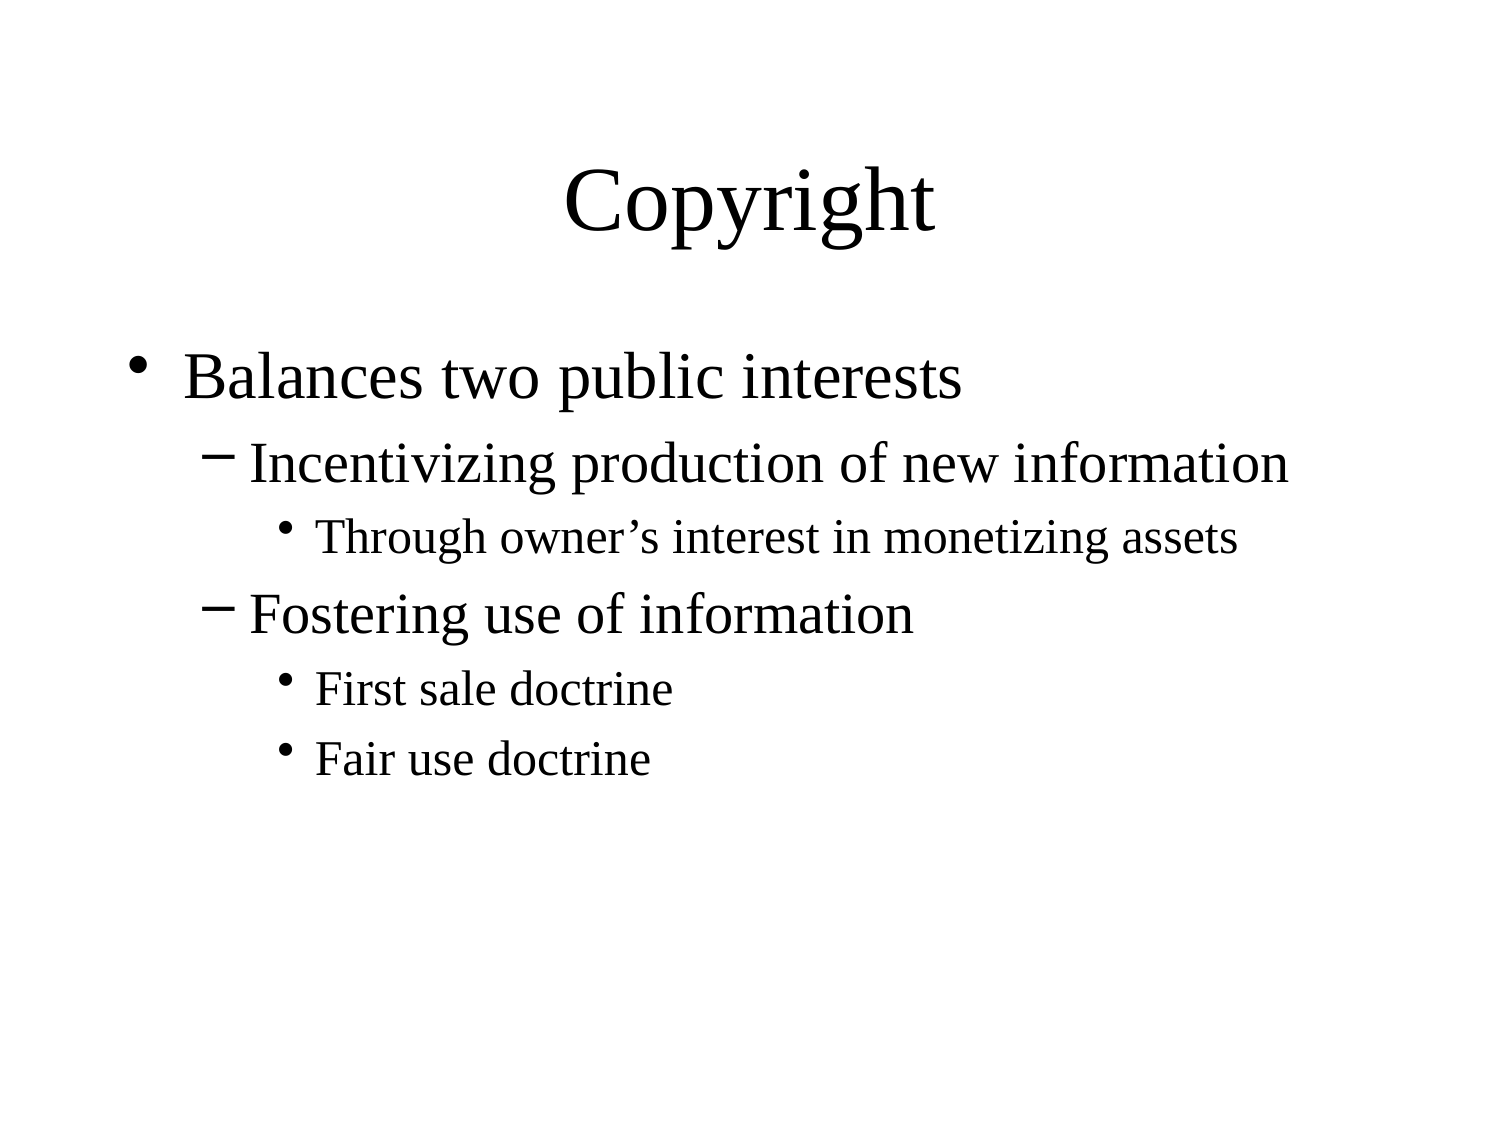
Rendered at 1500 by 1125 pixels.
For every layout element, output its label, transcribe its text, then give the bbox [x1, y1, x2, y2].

list Balances two public interests Incentivizing production of new information Through owner’s interest in monetizing assets Fostering use of information First sale doctrine Fair use doctrine [111, 324, 1388, 1001]
title Copyright [111, 99, 1388, 288]
